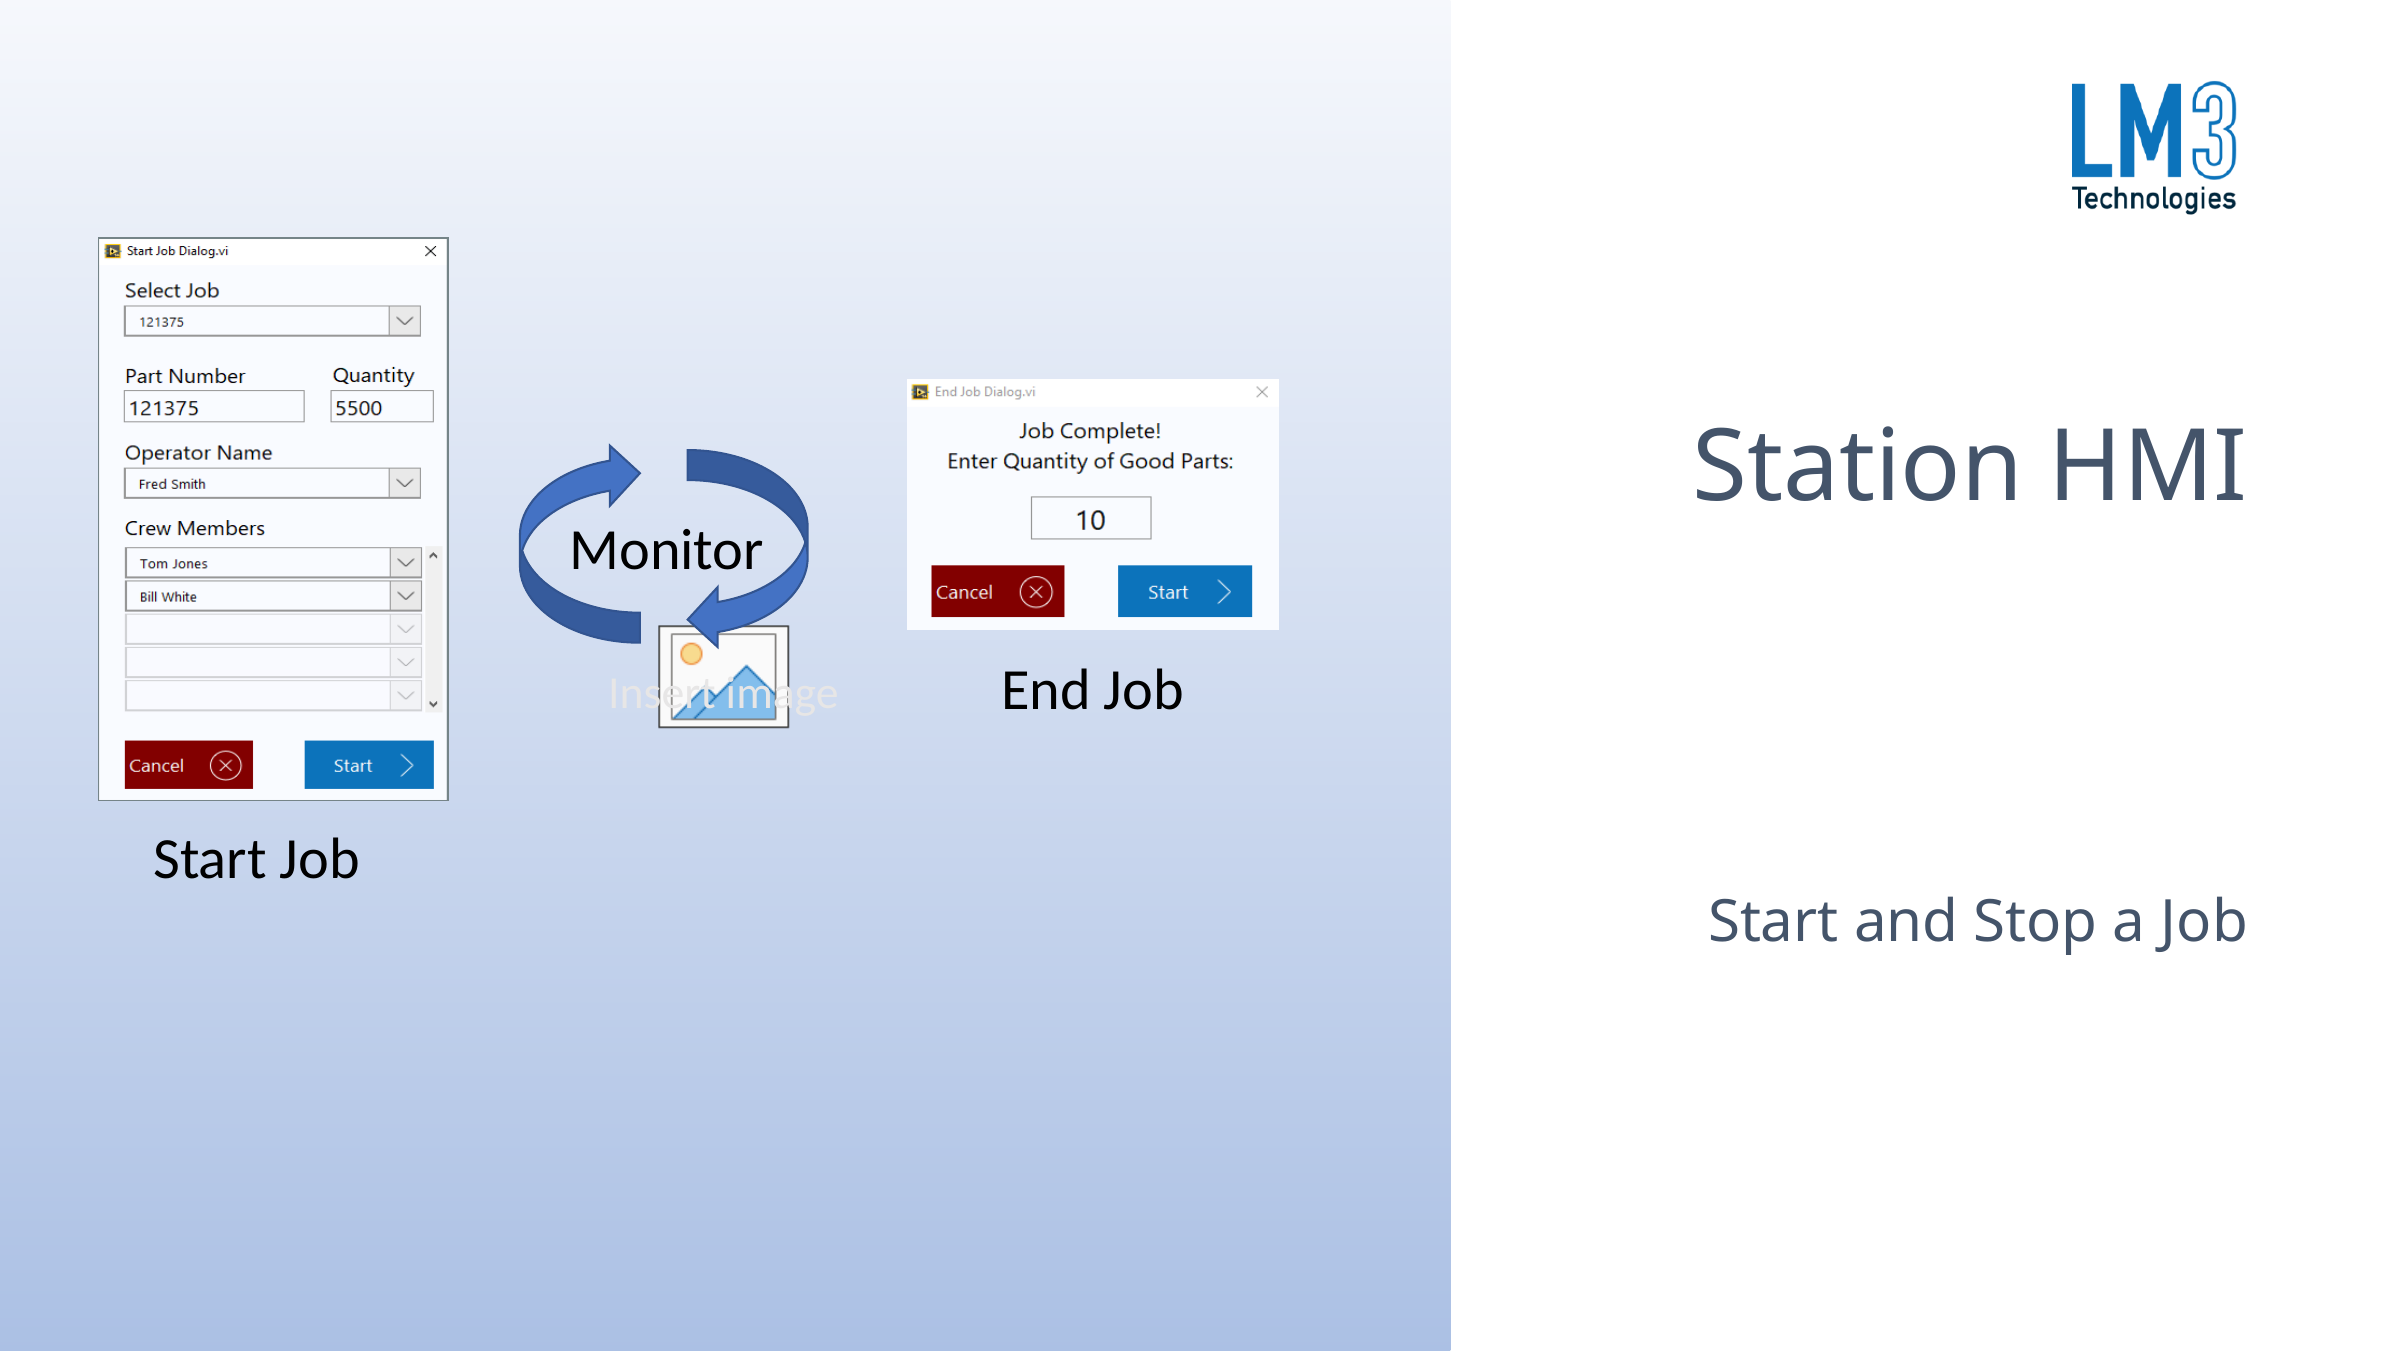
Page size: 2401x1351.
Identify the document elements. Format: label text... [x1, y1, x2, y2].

list Start and Stop a Job [1451, 839, 2264, 1006]
title Station HMI [1500, 273, 2264, 663]
picture [0, 0, 1451, 1351]
picture [2062, 75, 2249, 226]
